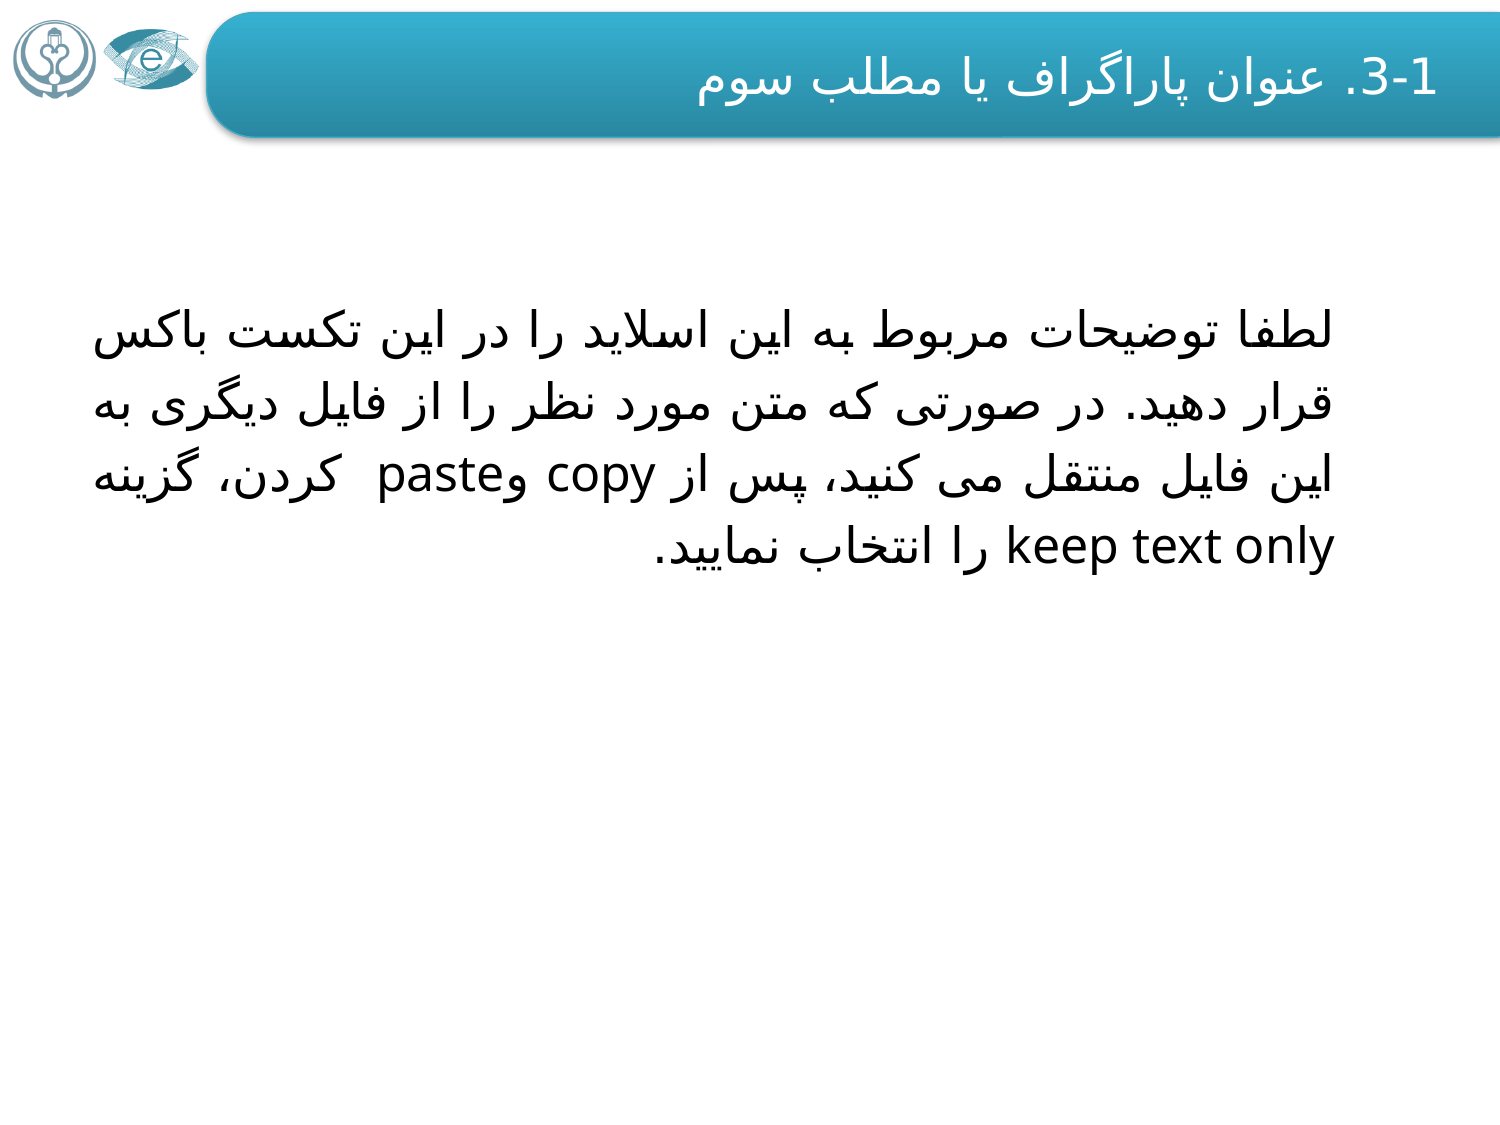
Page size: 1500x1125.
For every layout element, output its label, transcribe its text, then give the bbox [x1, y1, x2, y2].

list لطفا توضیحات مربوط به این اسلاید را در این تکست باکس قرار دهید. در صورتی که متن مورد نظر را از فایل دیگری به این فایل منتقل می کنید، پس از copy وpaste کردن، گزینه keep text only را انتخاب نمایید. [76, 207, 1426, 852]
text_box 3-1. عنوان پاراگراف یا مطلب سوم [357, 5, 1461, 144]
